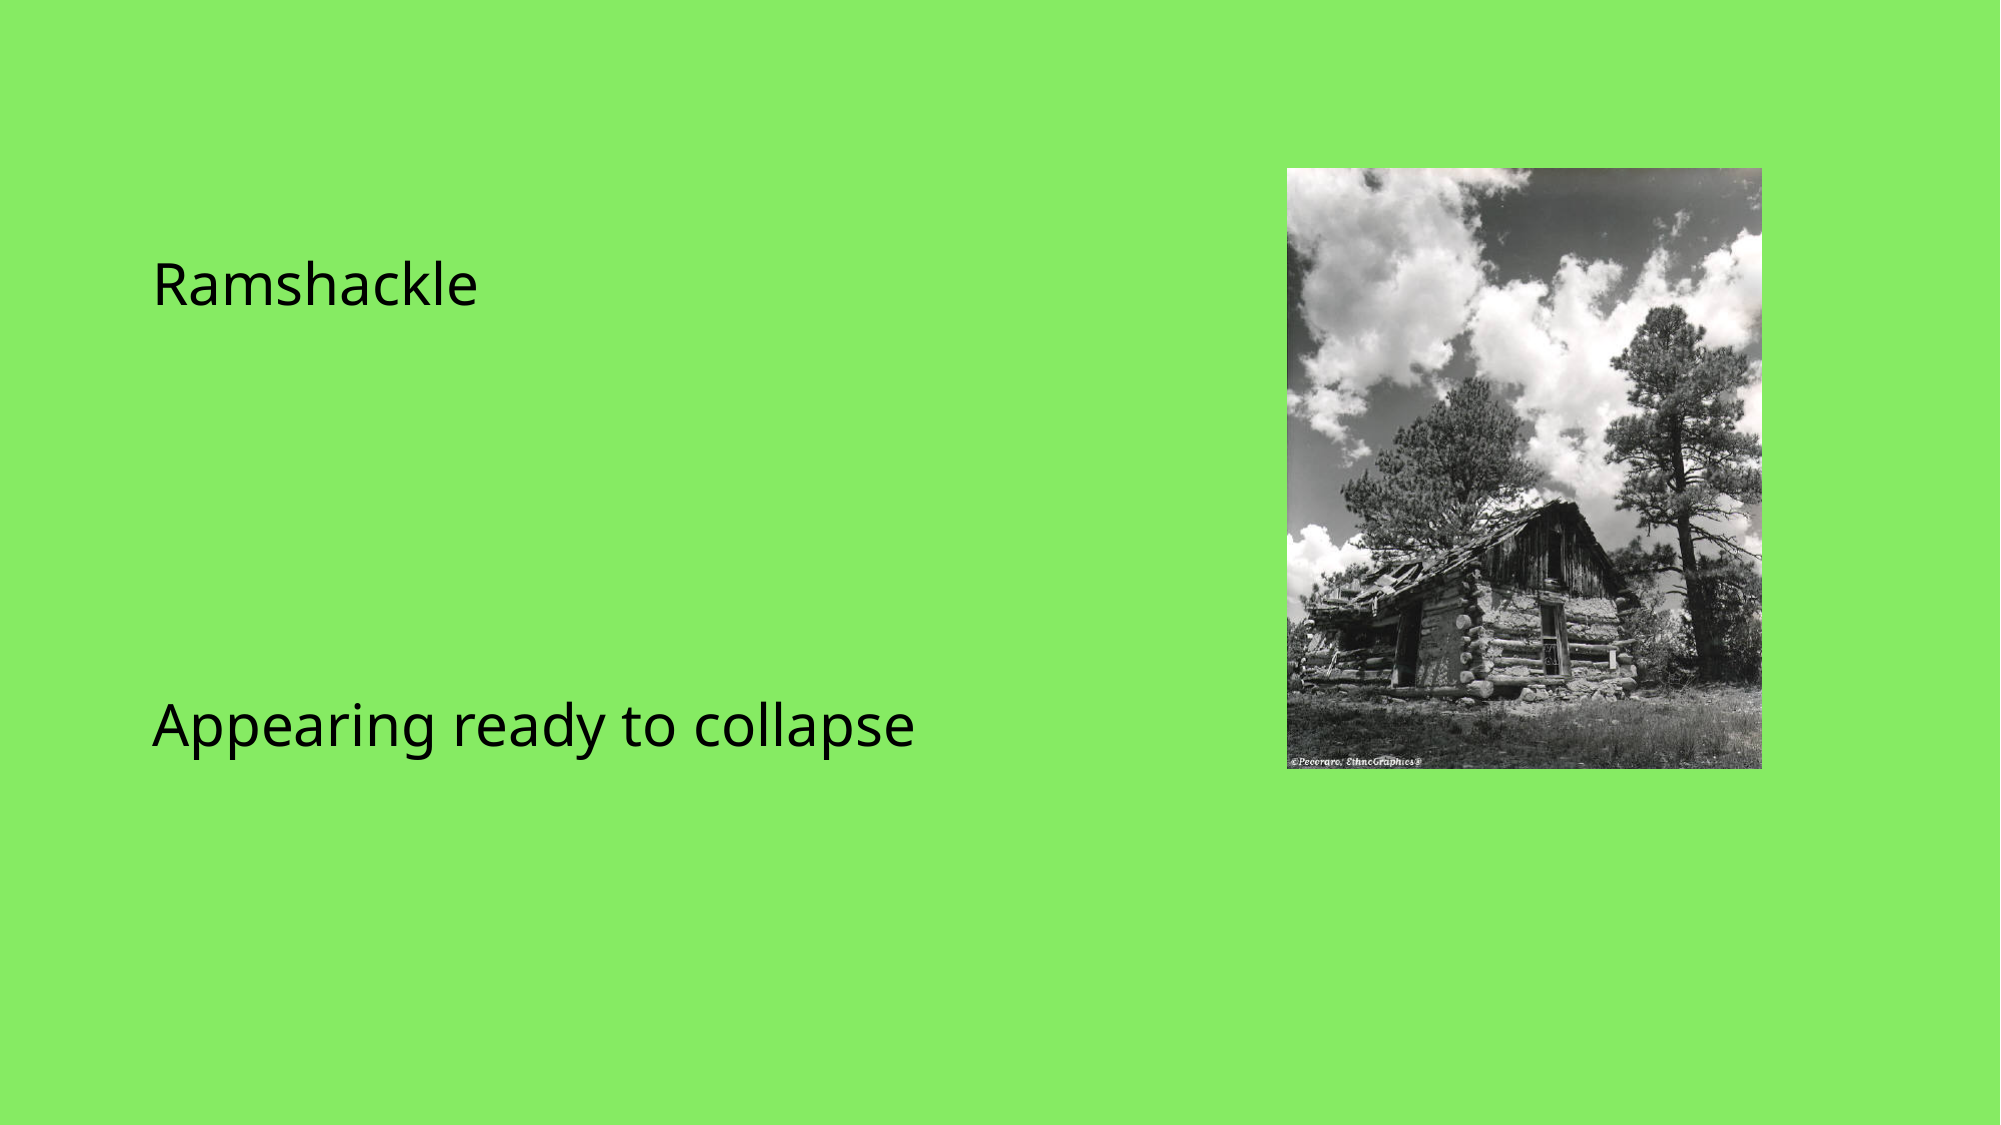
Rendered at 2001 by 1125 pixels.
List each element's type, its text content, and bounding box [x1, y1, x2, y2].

title Ramshackle Appearing ready to collapse [137, 59, 1863, 955]
picture [1287, 168, 1762, 769]
